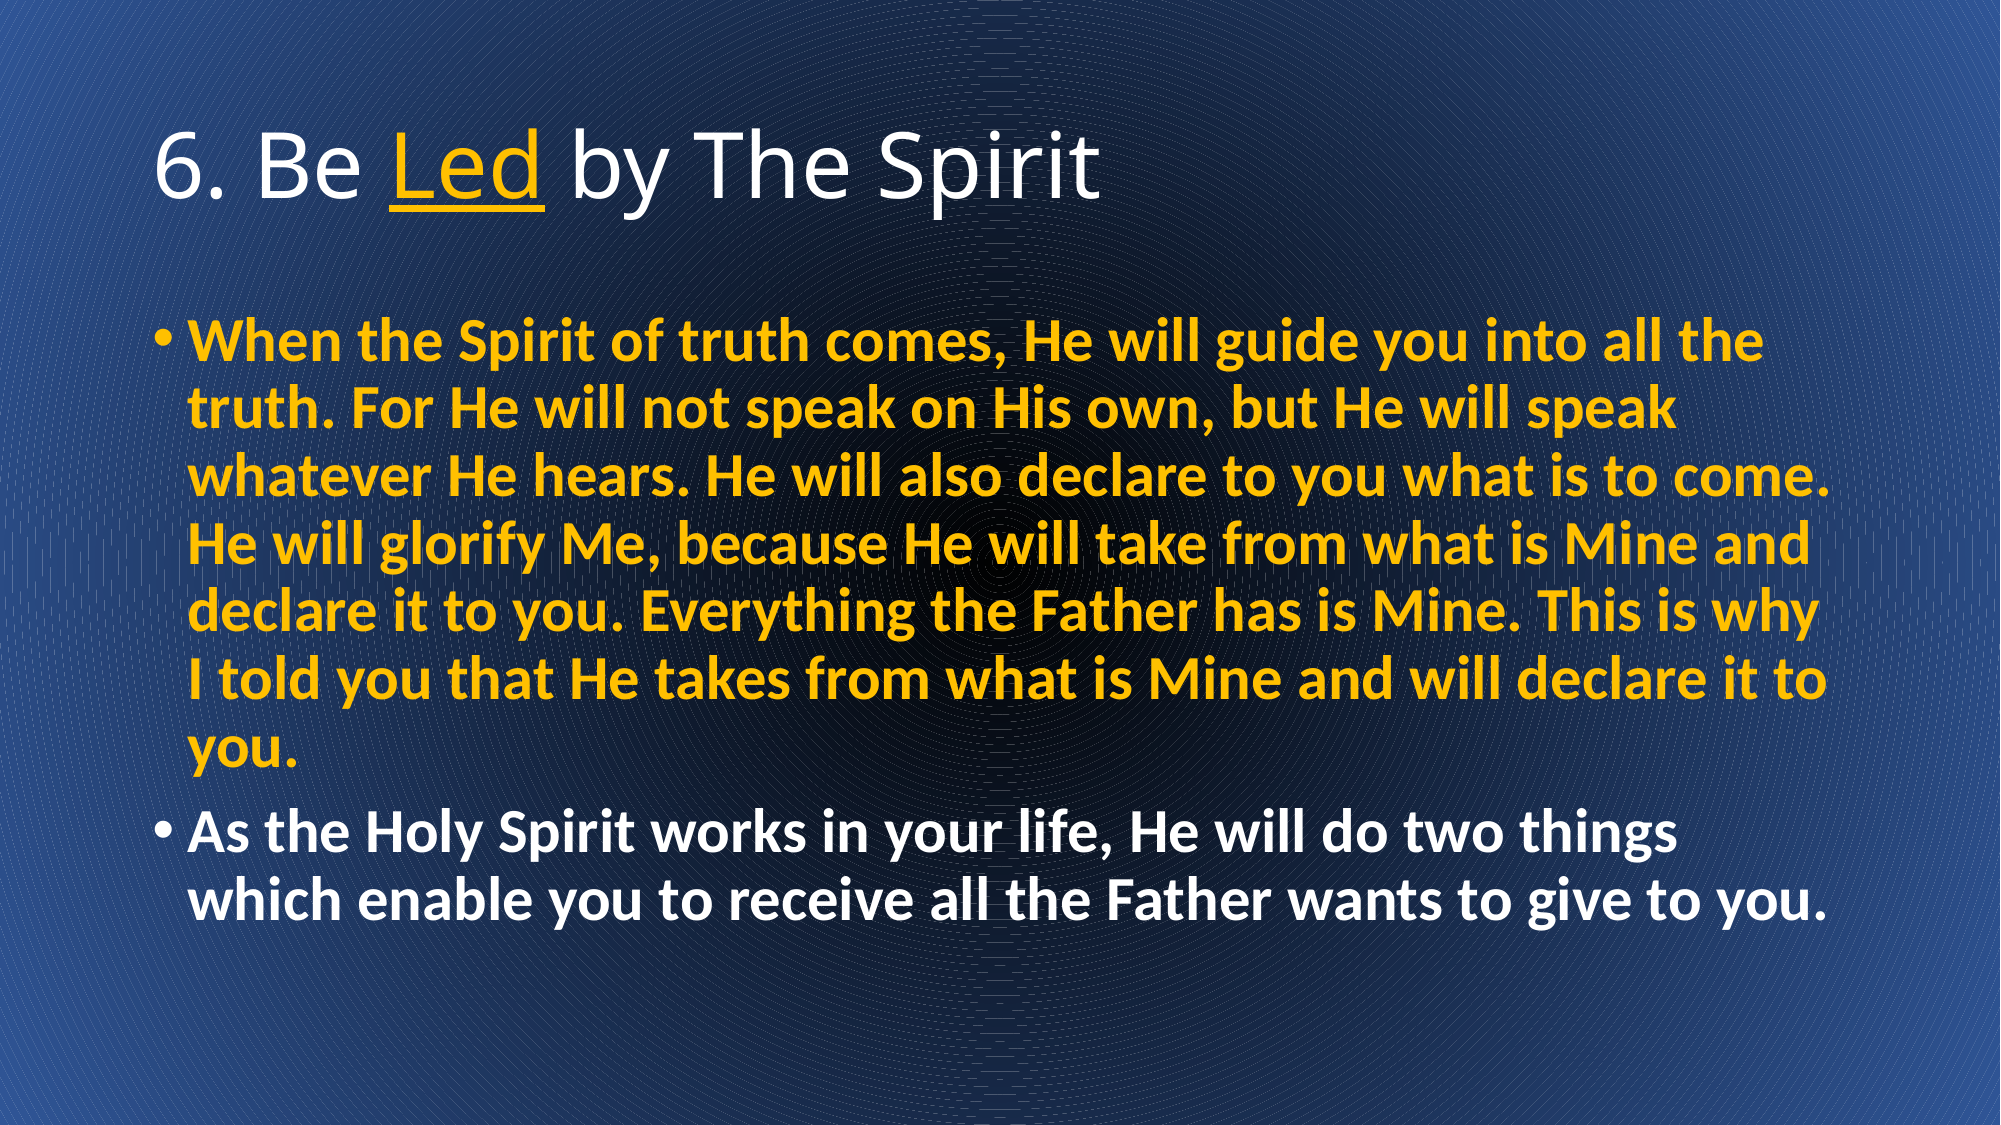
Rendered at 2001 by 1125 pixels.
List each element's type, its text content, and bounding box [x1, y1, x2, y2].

list When the Spirit of truth comes, He will guide you into all the truth. For He will not speak on His own, but He will speak whatever He hears. He will also declare to you what is to come. He will glorify Me, because He will take from what is Mine and declare it to you. Everything the Father has is Mine. This is why I told you that He takes from what is Mine and will declare it to you. As the Holy Spirit works in your life, He will do two things which enable you to receive all the Father wants to give to you. [137, 299, 1863, 1014]
title 6. Be Led by The Spirit [137, 59, 1863, 278]
